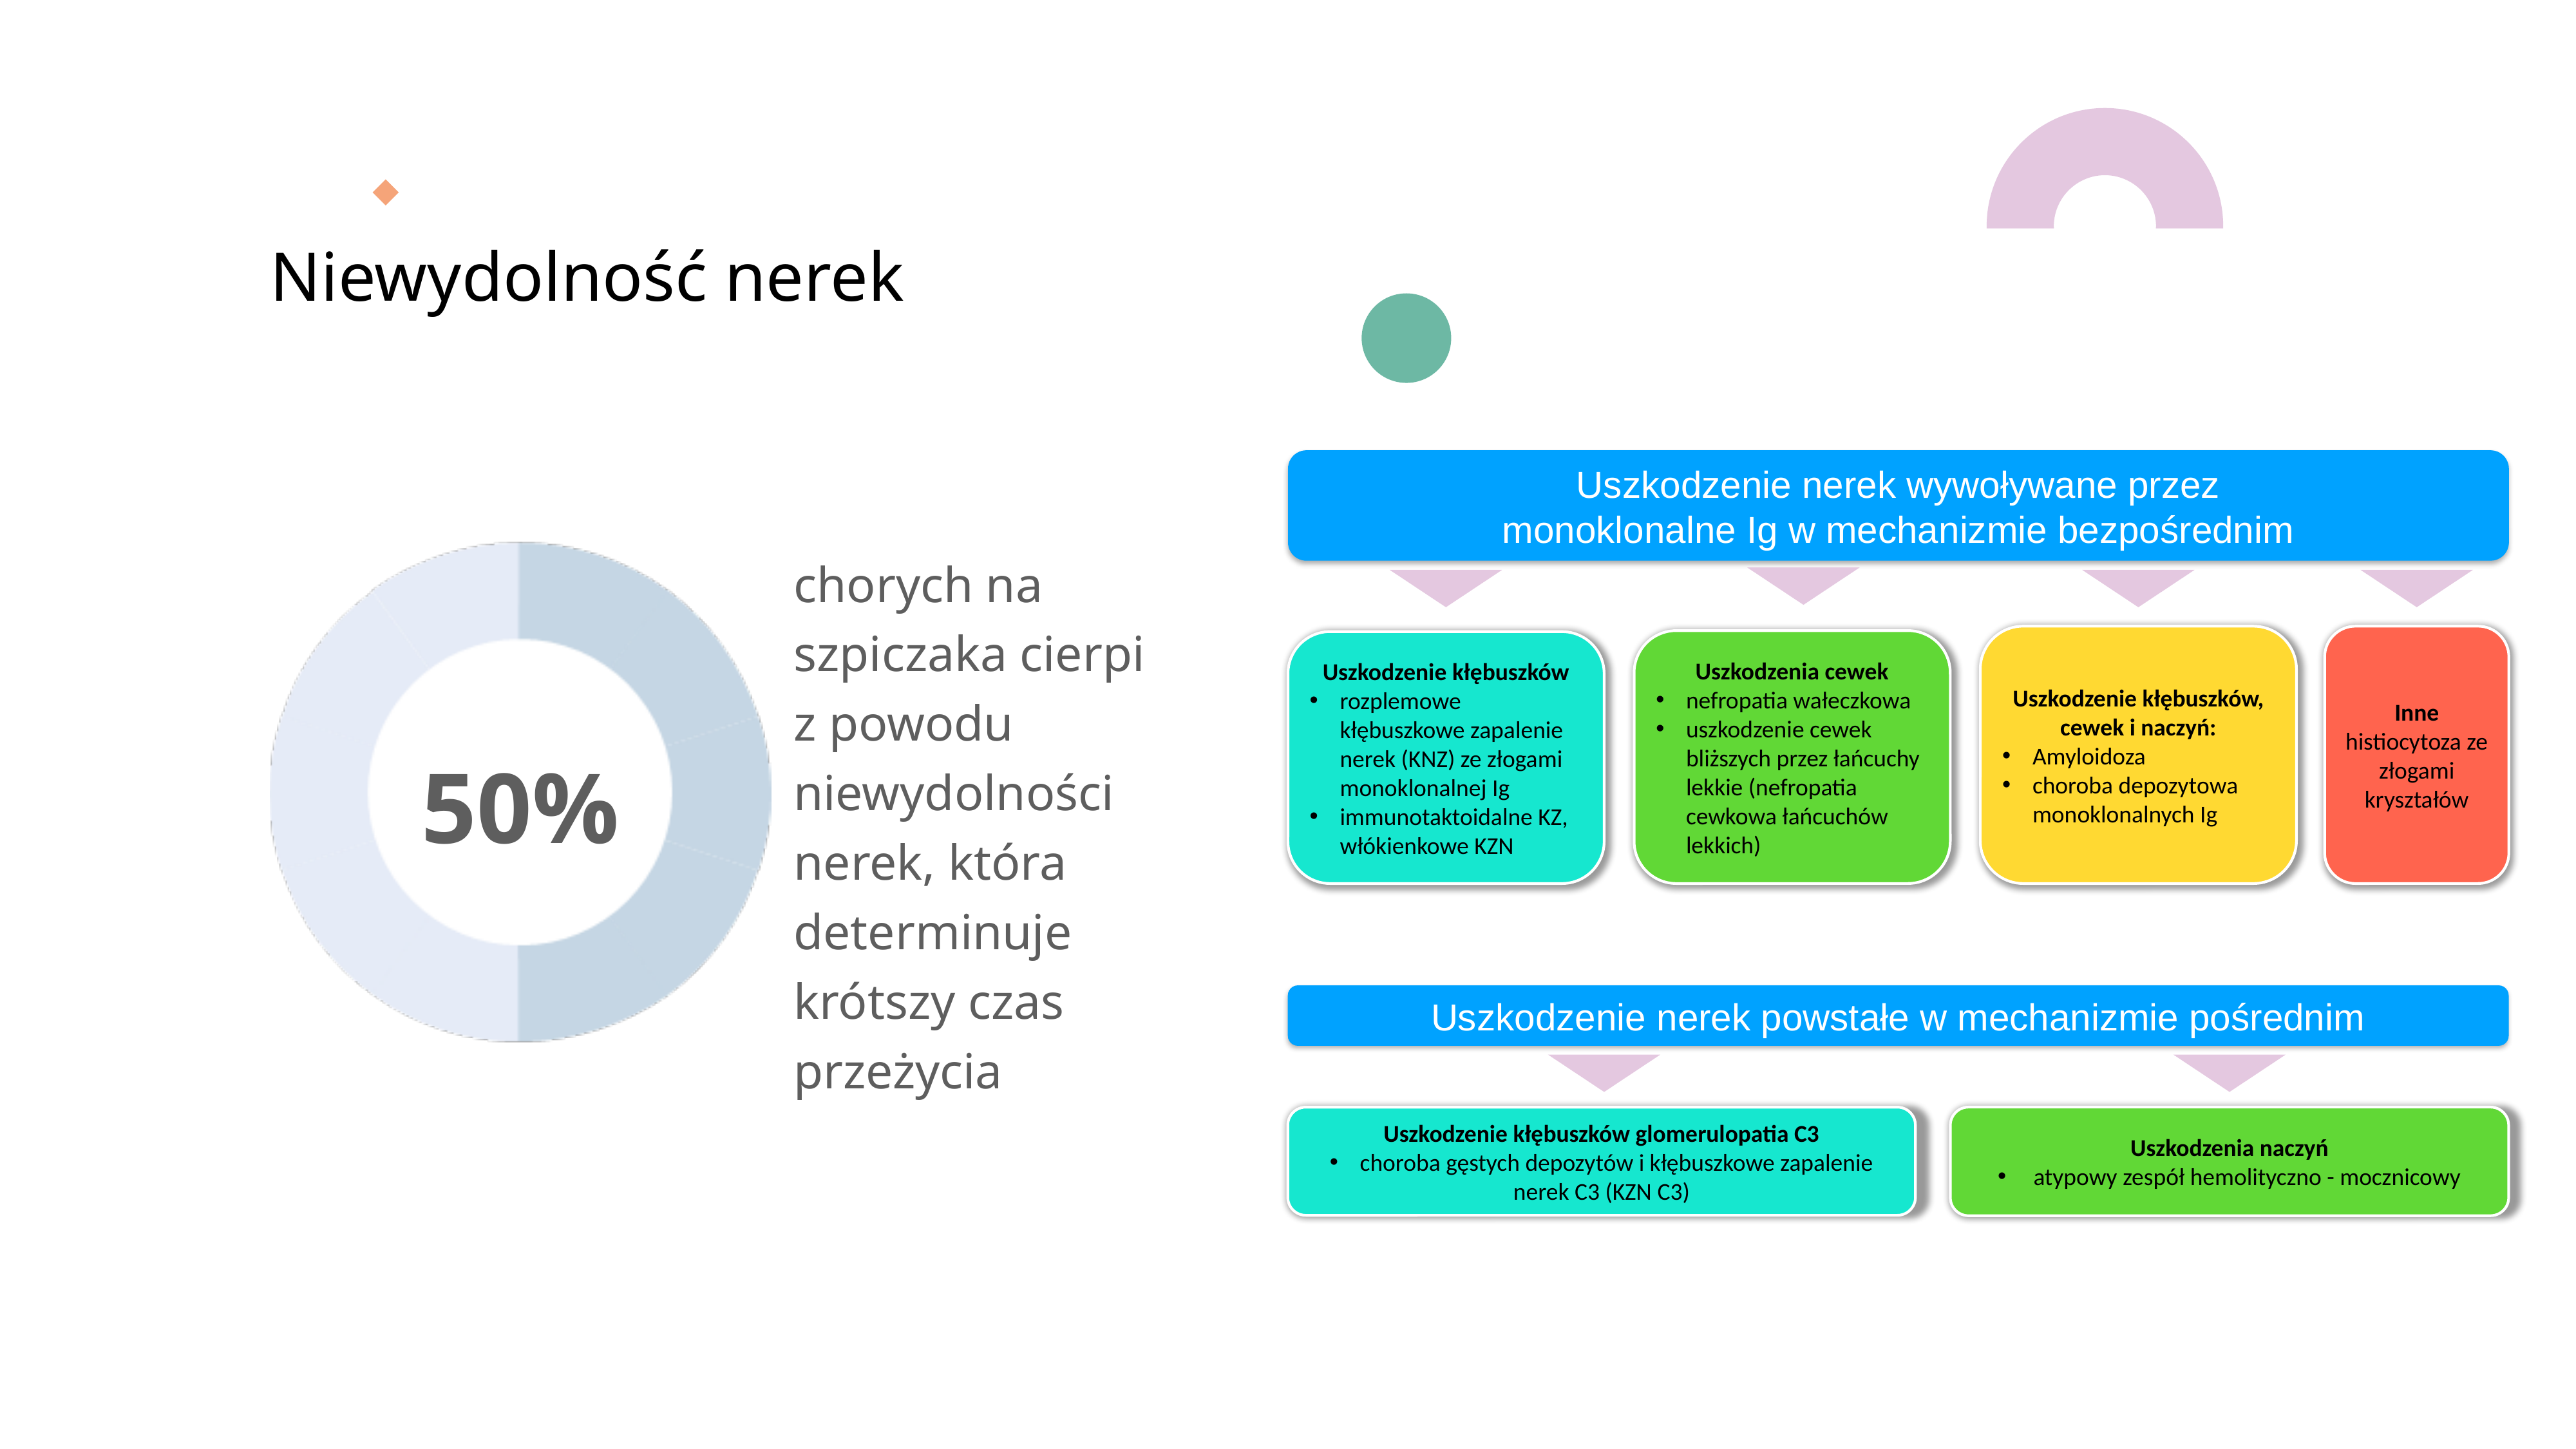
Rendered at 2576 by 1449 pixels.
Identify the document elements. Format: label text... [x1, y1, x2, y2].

text_box [1747, 567, 1860, 605]
picture [269, 541, 772, 1045]
text_box Uszkodzenie nerek wywoływane przez monoklonalne Ig w mechanizmie bezpośrednim [1288, 450, 2509, 561]
text_box [2082, 569, 2195, 607]
text_box Uszkodzenia cewek nefropatia wałeczkowa uszkodzenie cewek bliższych przez łańcuchy lekkie (nefropatia cewkowa łańcuchów lekkich) [1634, 630, 1951, 884]
text_box [2360, 569, 2473, 607]
text_box Uszkodzenia naczyń atypowy zespół hemolityczno - mocznicowy [1950, 1107, 2509, 1216]
text_box Uszkodzenie nerek powstałe w mechanizmie pośrednim [1287, 985, 2509, 1046]
text_box [2173, 1054, 2286, 1092]
text_box Inne histiocytoza ze złogami kryształów [2324, 626, 2509, 884]
text_box [1389, 569, 1502, 607]
text_box [1548, 1054, 1661, 1092]
text_box Uszkodzenie kłębuszków, cewek i naczyń: Amyloidoza choroba depozytowa monoklonalnych Ig [1980, 626, 2297, 884]
text_box chorych na szpiczaka cierpi z powodu niewydolności nerek, która determinuje krótszy czas przeżycia [793, 542, 1168, 1207]
text_box Uszkodzenie kłębuszków rozplemowe kłębuszkowe zapalenie nerek (KNZ) ze złogami monoklonalnej Ig immunotaktoidalne KZ, włókienkowe KZN [1287, 631, 1604, 884]
text_box Uszkodzenie kłębuszków glomerulopatia C3 choroba gęstych depozytów i kłębuszkowe zapalenie nerek C3 (KZN C3) [1287, 1107, 1916, 1216]
title Niewydolność nerek [269, 208, 2307, 341]
